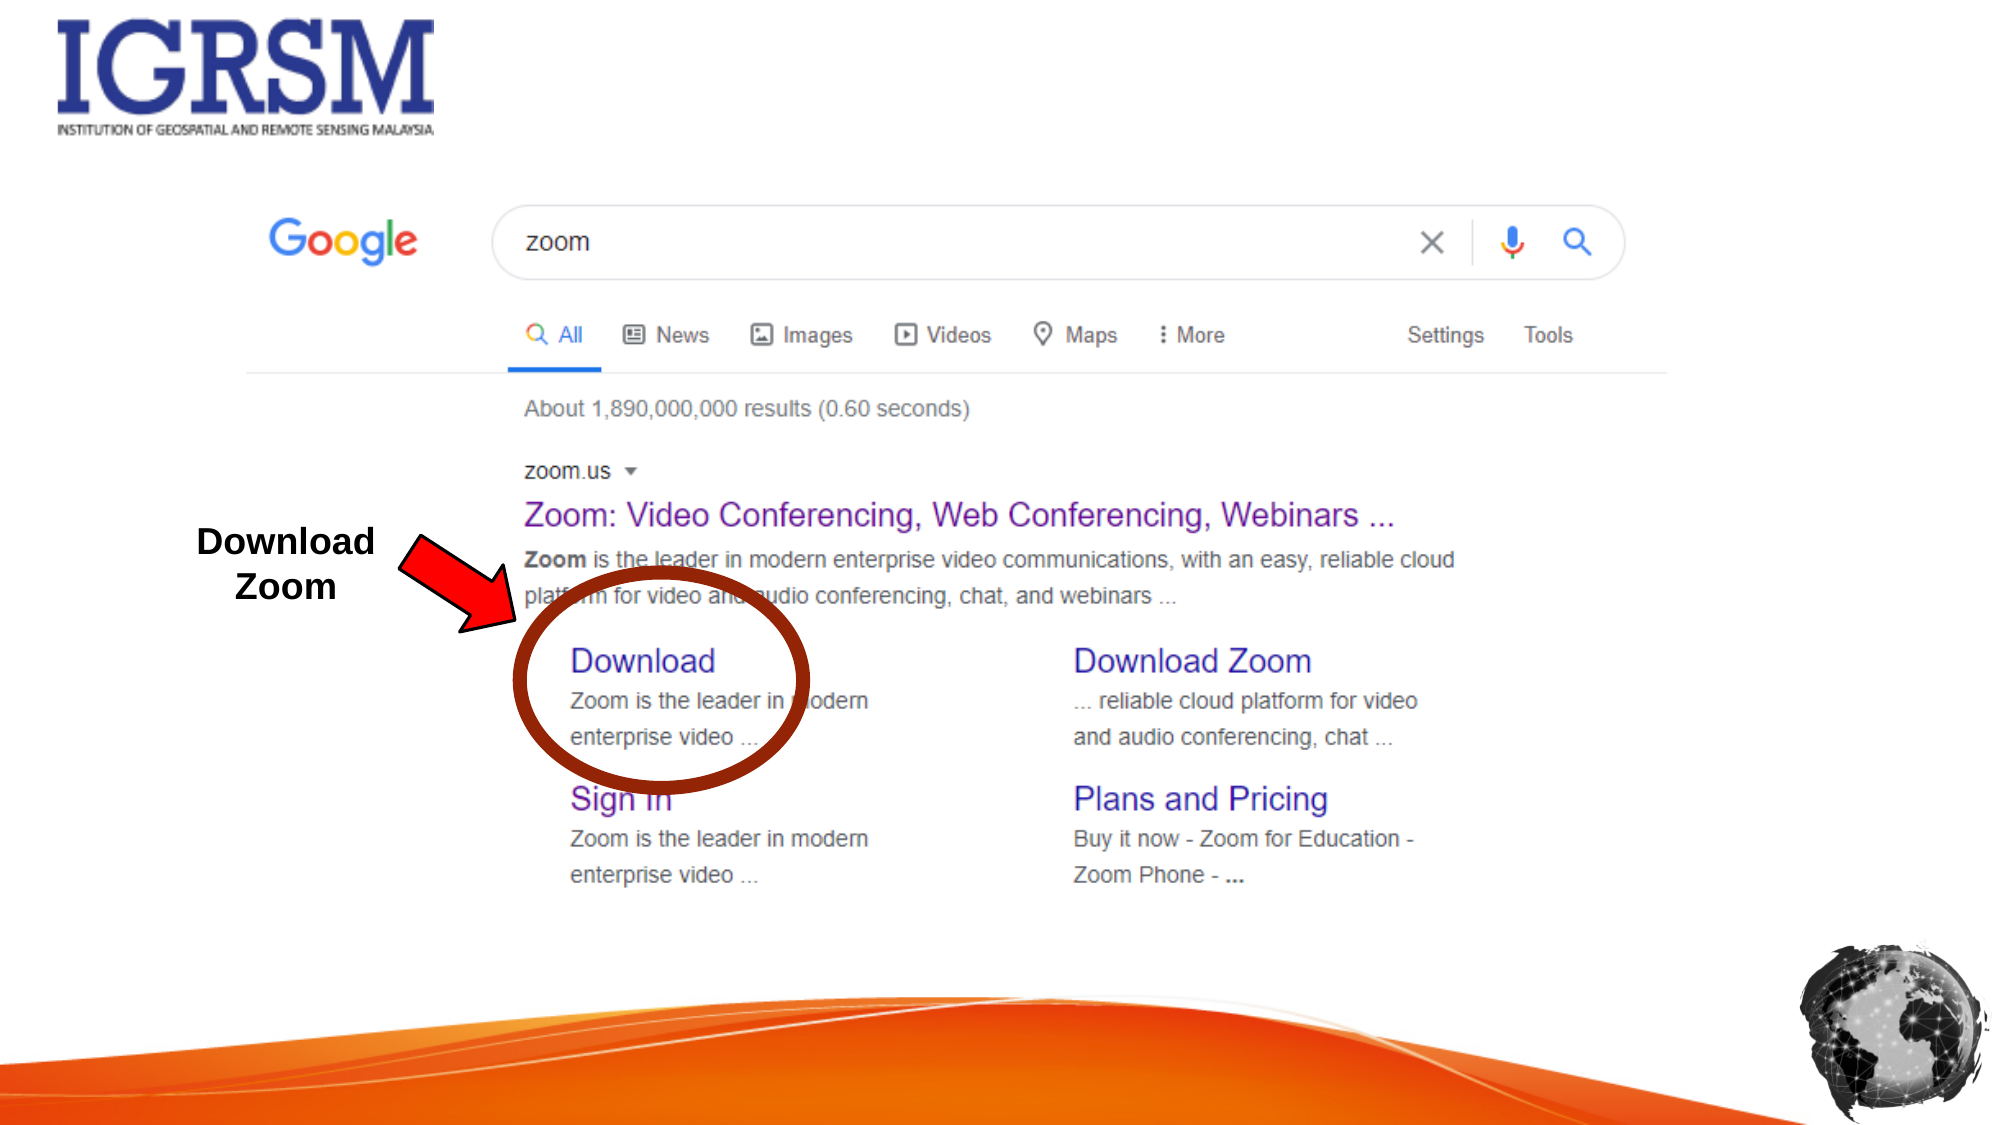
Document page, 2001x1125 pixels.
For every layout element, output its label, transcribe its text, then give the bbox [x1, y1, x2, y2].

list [245, 182, 1667, 906]
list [56, 16, 434, 142]
picture [0, 0, 2000, 1125]
text_box Download Zoom [168, 509, 245, 615]
